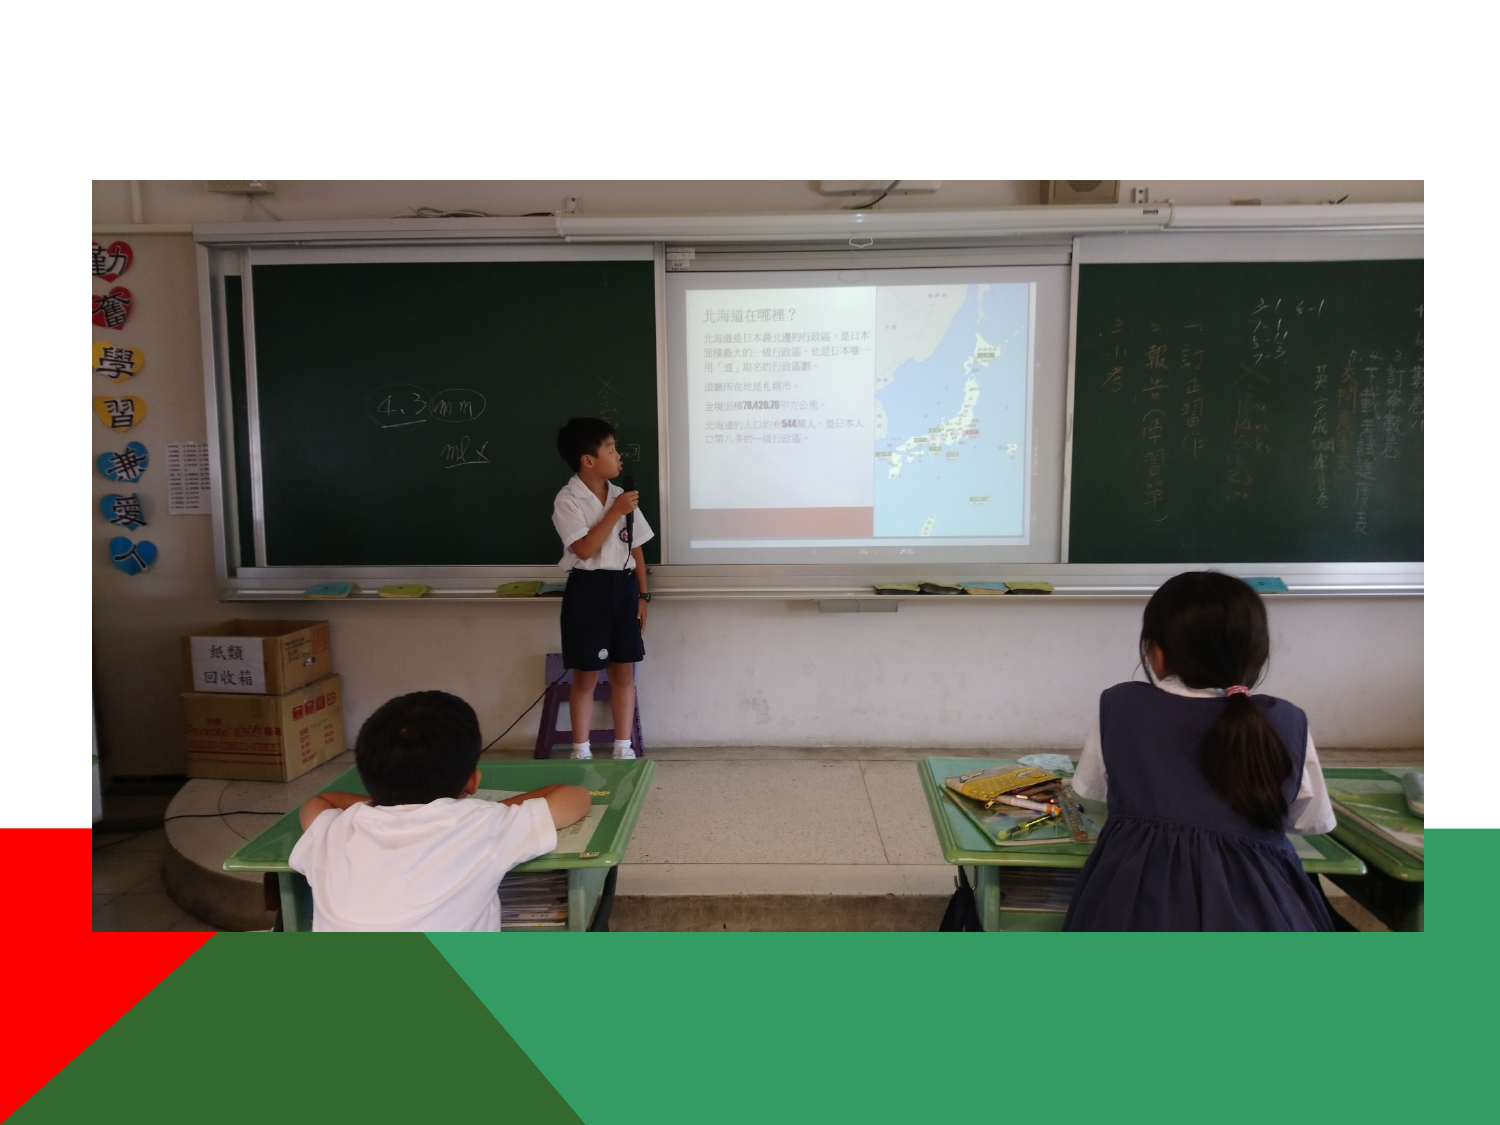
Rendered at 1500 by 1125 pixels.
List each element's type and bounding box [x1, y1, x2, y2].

list [92, 180, 1424, 932]
